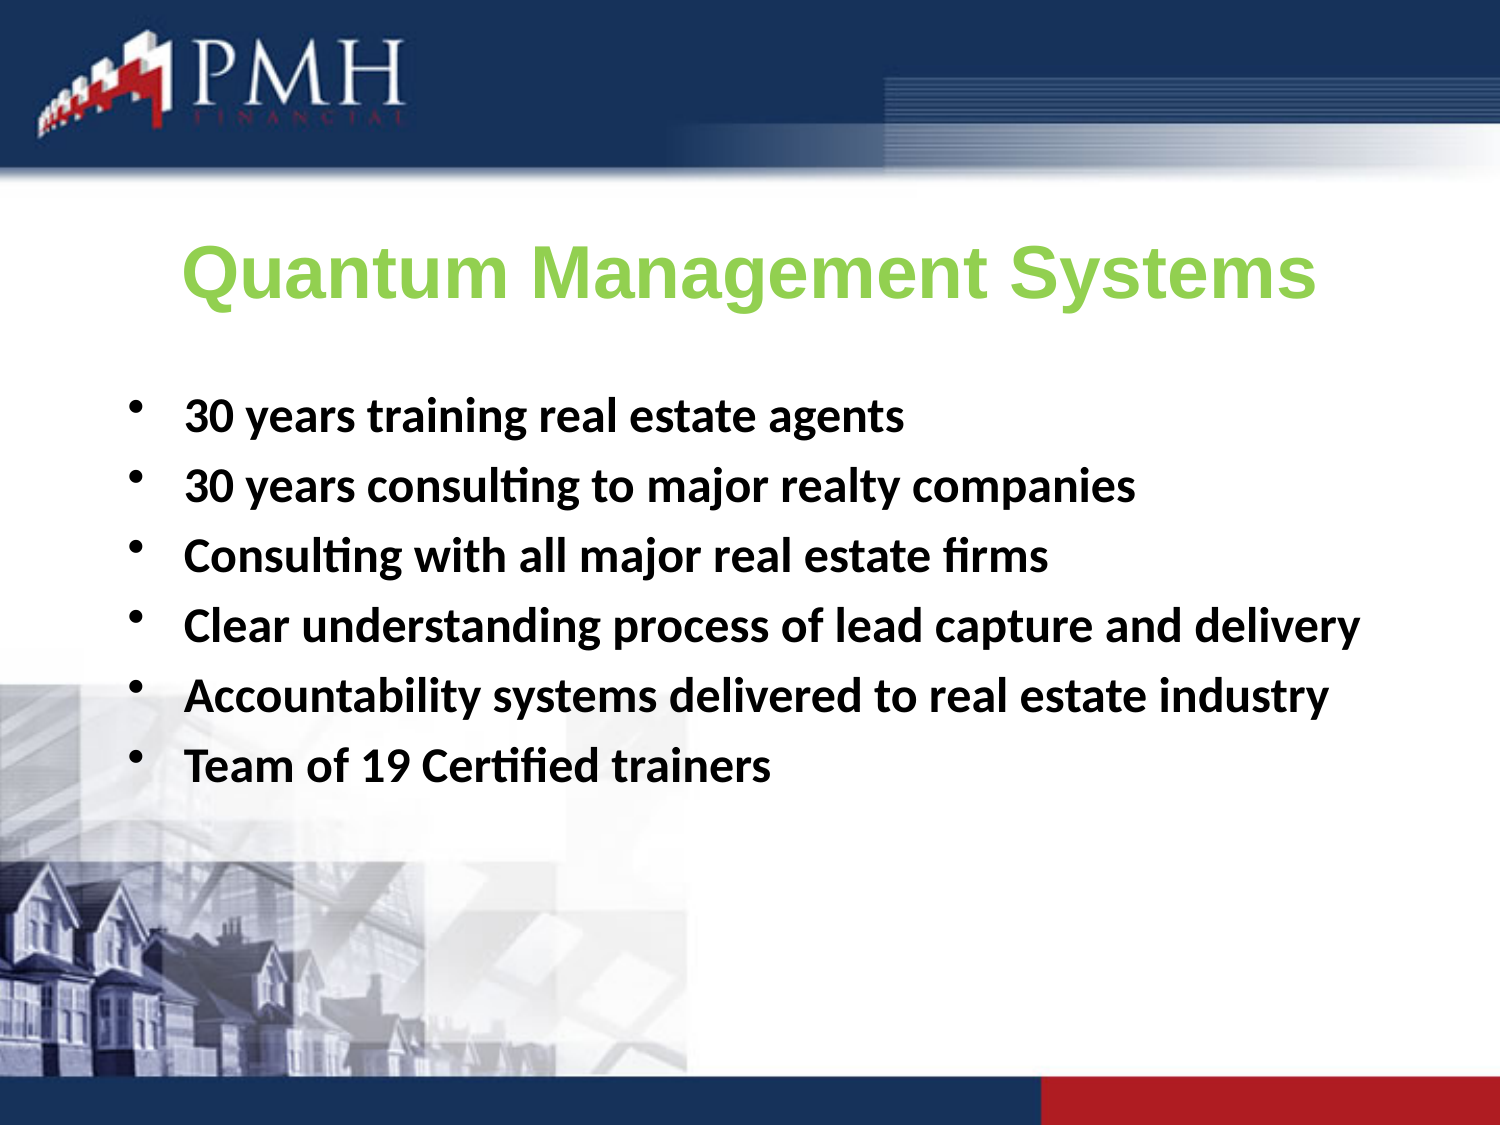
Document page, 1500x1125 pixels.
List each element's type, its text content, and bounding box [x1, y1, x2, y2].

list 30 years training real estate agents 30 years consulting to major realty companies Consulting with all major real estate firms Clear understanding process of lead capture and delivery Accountability systems delivered to real estate industry Team of 19 Certified trainers [112, 374, 1388, 1001]
title Quantum Management Systems [112, 174, 1388, 363]
picture [0, 0, 1500, 1125]
